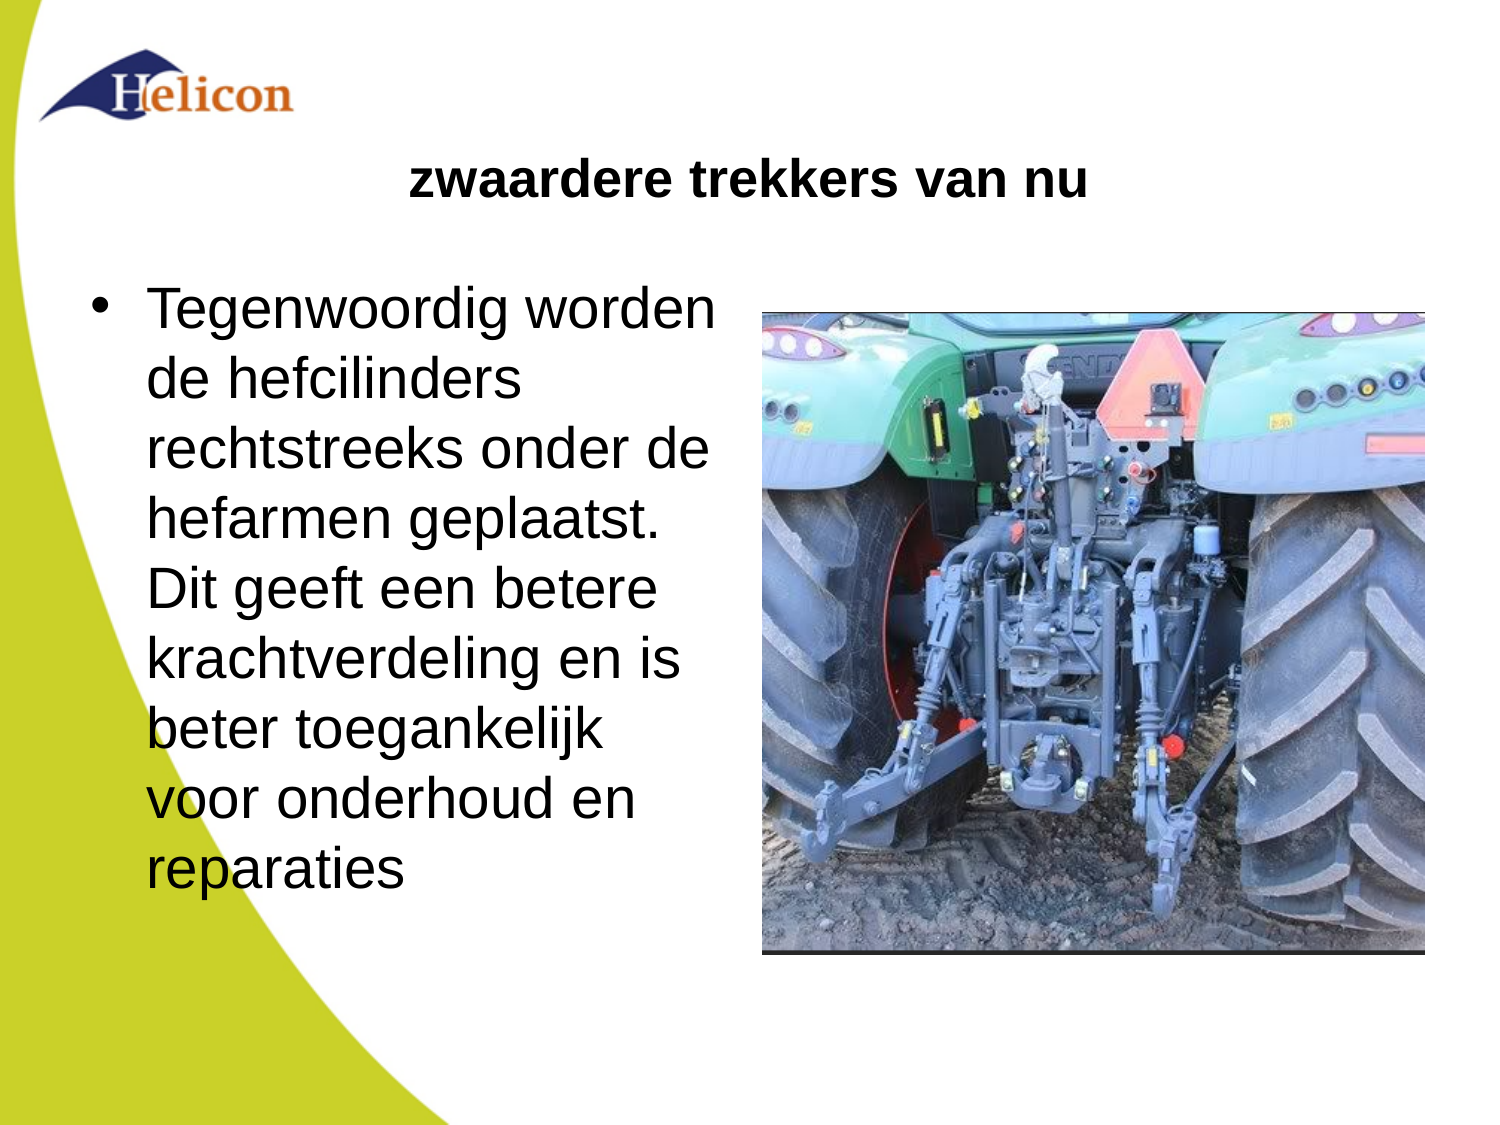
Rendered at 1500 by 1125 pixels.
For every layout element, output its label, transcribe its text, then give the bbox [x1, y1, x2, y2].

title zwaardere trekkers van nu [75, 45, 1425, 233]
list Tegenwoordig worden de hefcilinders rechtstreeks onder de hefarmen geplaatst. Dit geeft een betere krachtverdeling en is beter toegankelijk voor onderhoud en reparaties [75, 262, 738, 1005]
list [762, 312, 1426, 955]
picture [0, 0, 1500, 1125]
